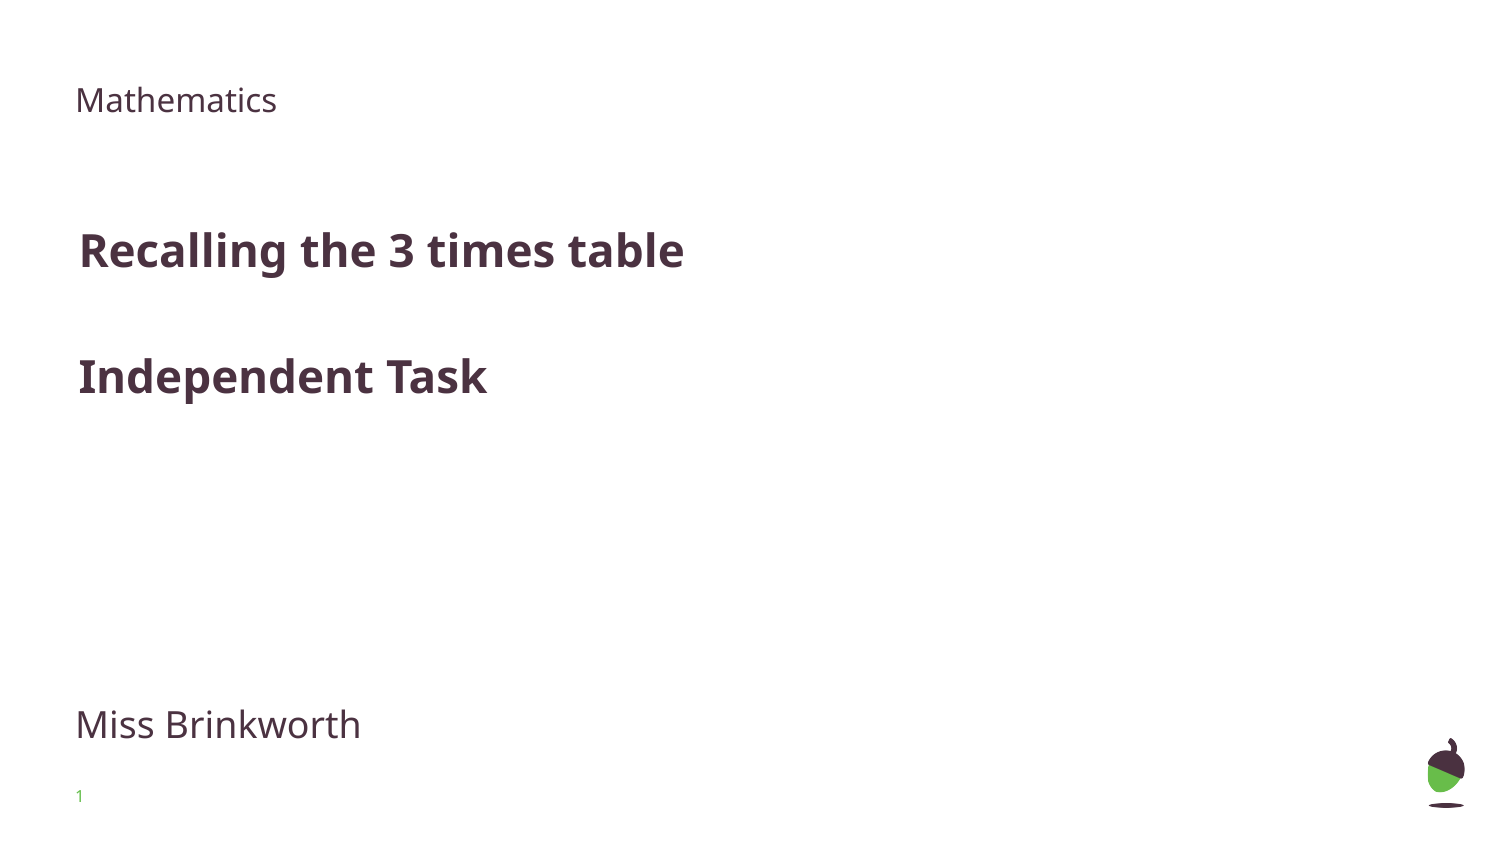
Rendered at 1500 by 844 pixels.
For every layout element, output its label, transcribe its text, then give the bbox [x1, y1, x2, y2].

title Recalling the 3 times table Independent Task [78, 213, 1428, 589]
subtitle Mathematics [75, 72, 1425, 134]
text_box Miss Brinkworth [75, 693, 427, 756]
picture [1427, 738, 1465, 808]
slide_number ‹#› [75, 786, 194, 816]
